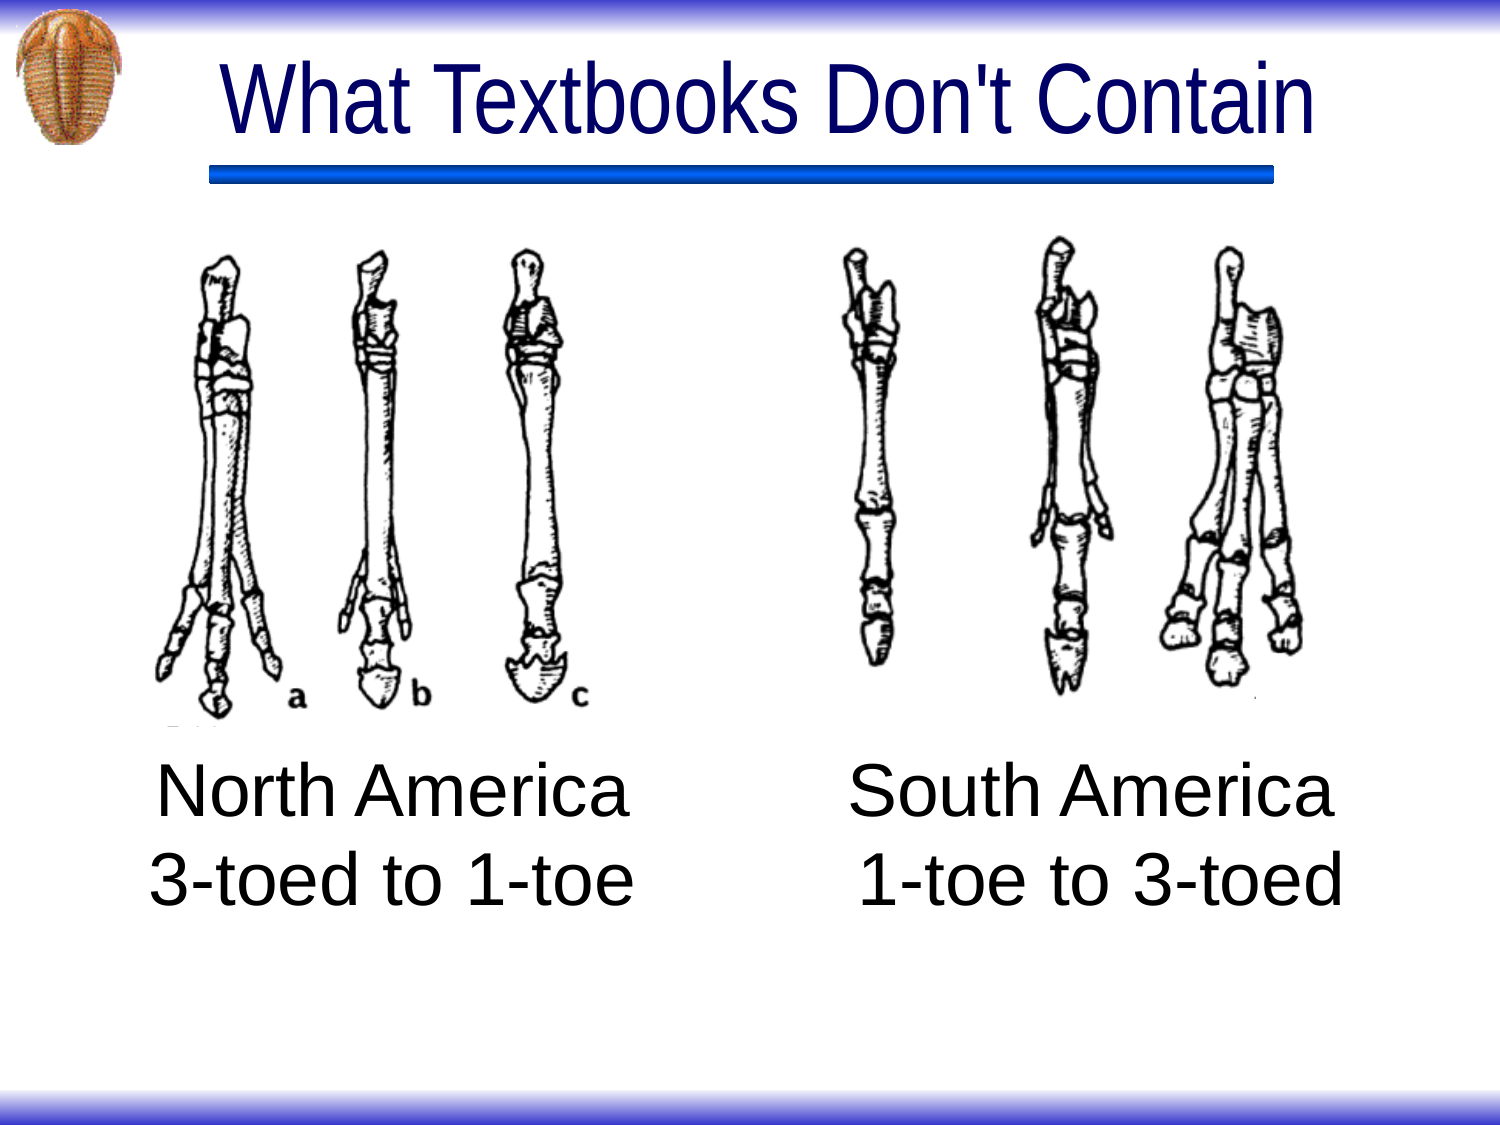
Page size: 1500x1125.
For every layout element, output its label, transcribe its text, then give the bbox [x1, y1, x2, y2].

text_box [771, 227, 1432, 932]
title What Textbooks Don't Contain [131, 0, 1407, 188]
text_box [85, 242, 700, 932]
picture [16, 9, 122, 145]
